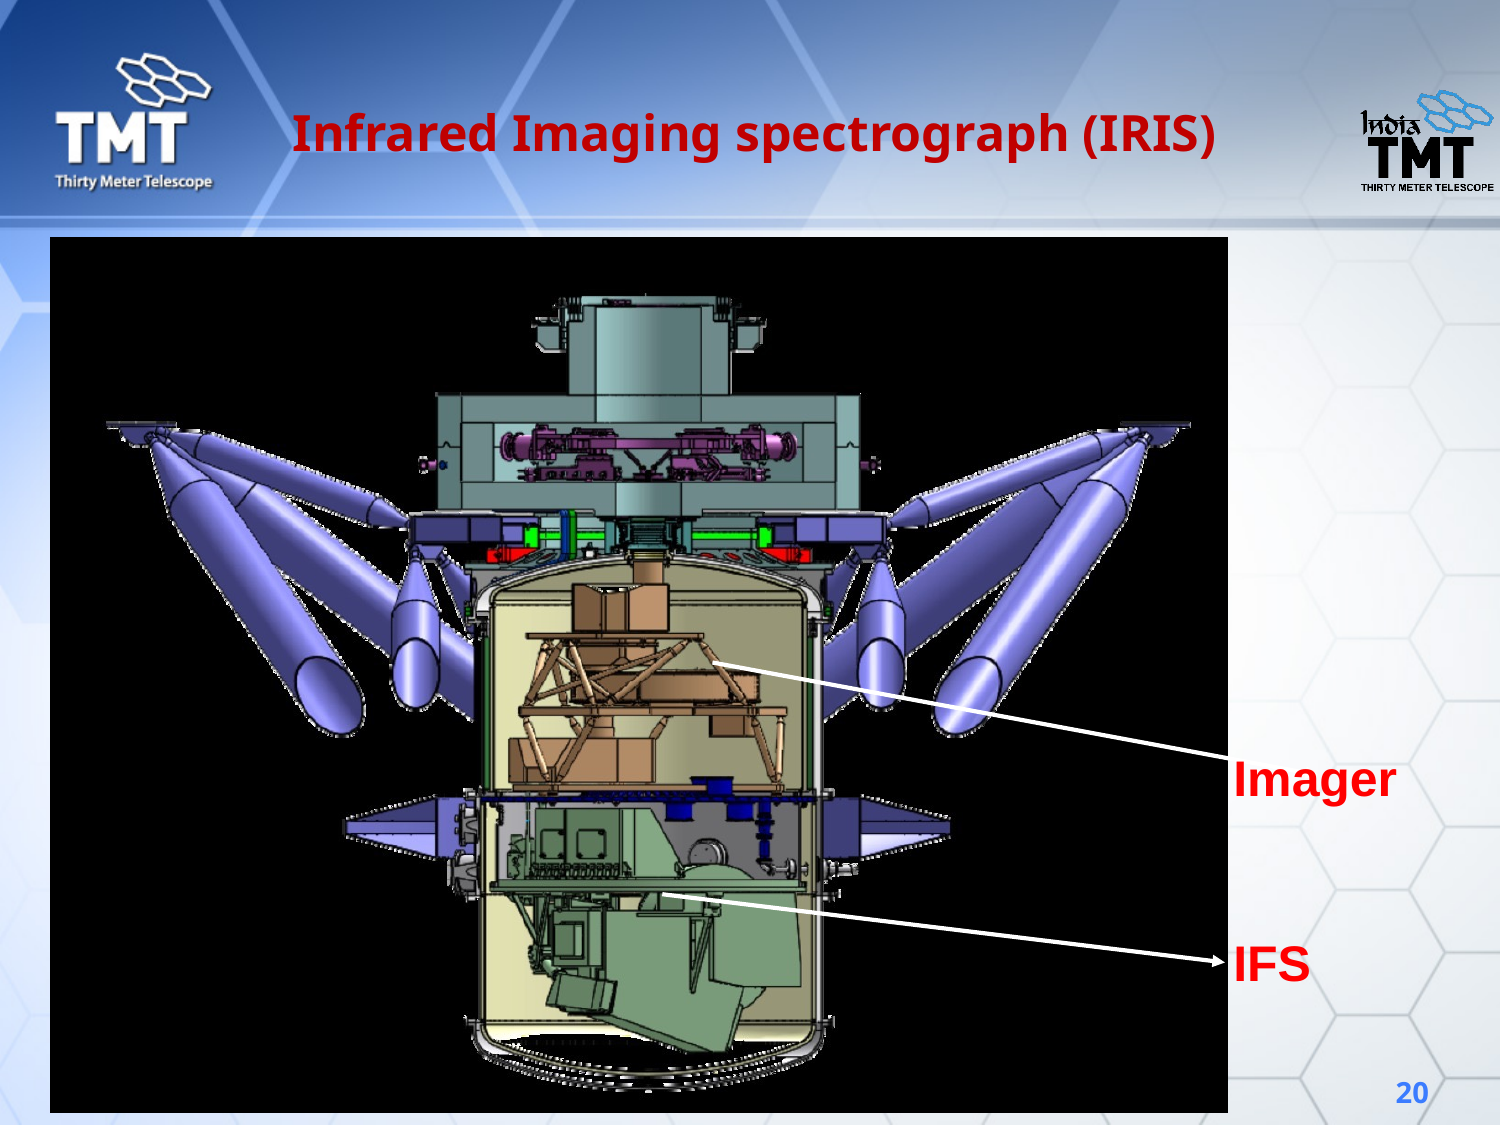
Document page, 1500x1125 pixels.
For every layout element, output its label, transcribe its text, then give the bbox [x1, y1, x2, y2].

text_box Infrared Imaging spectrograph (IRIS) [259, 94, 1250, 175]
text_box Imager [1233, 737, 1432, 815]
picture [0, 0, 1500, 1125]
text_box IFS [1233, 922, 1432, 1000]
